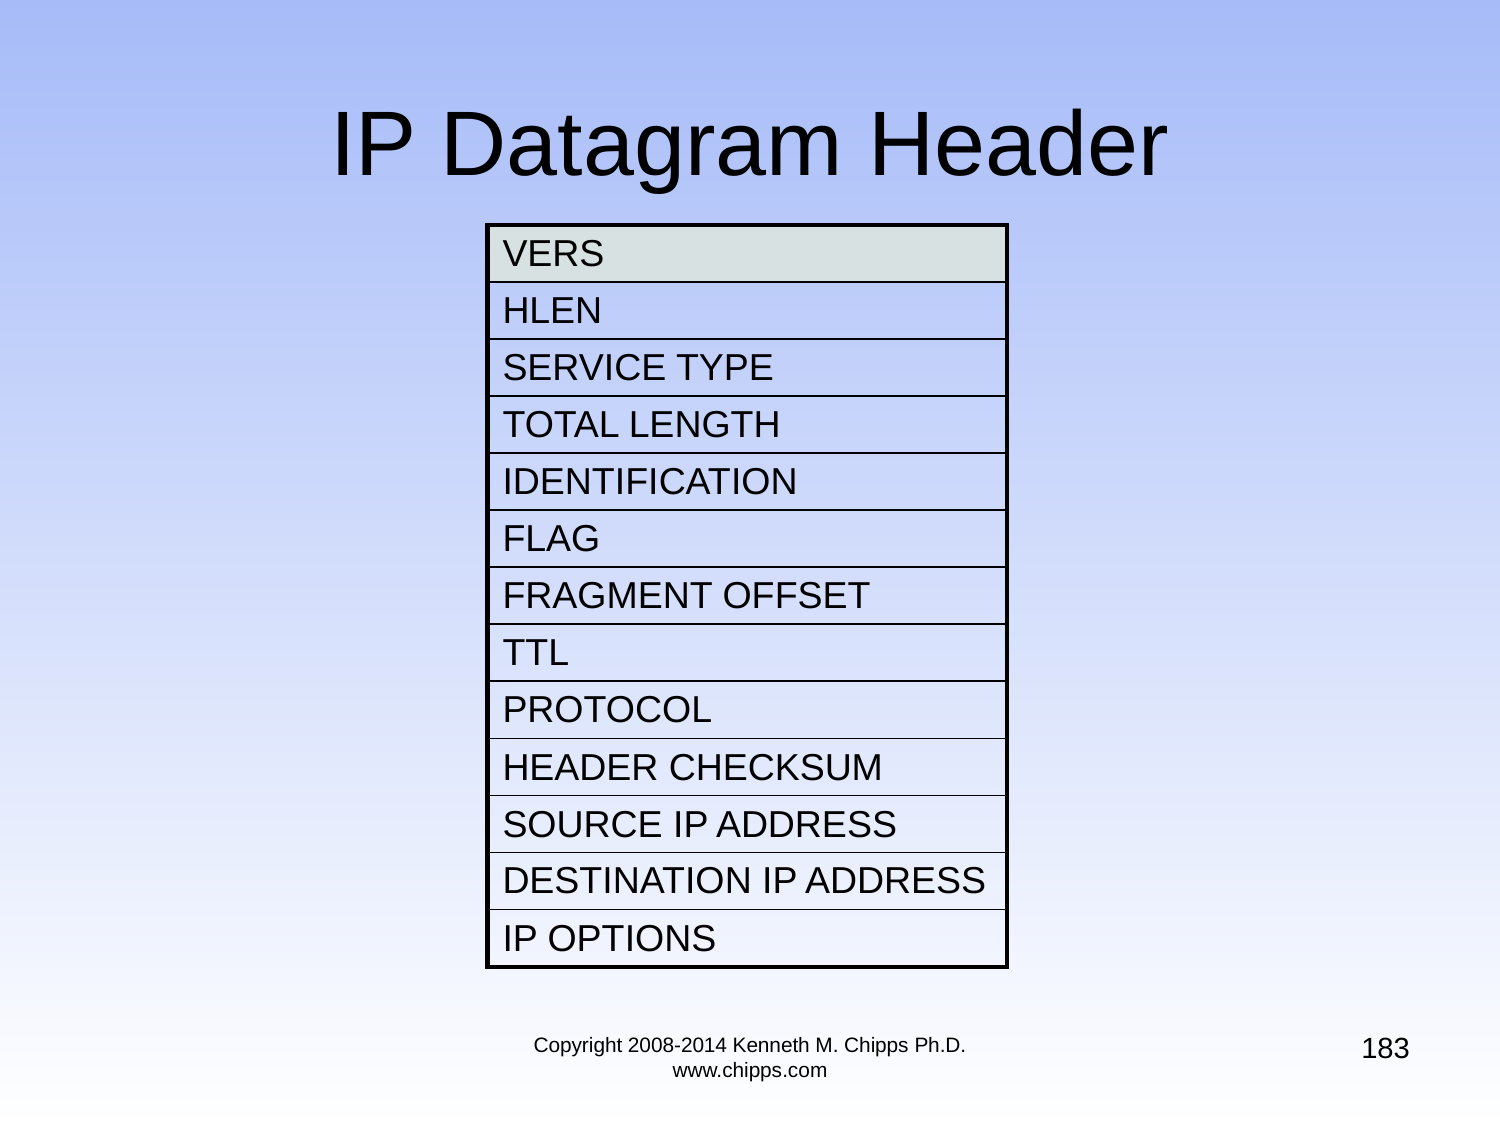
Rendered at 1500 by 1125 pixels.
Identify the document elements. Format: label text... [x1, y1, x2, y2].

table_cell HLEN [490, 283, 1005, 338]
title IP Datagram Header [74, 44, 1426, 233]
table_cell HEADER CHECKSUM [490, 739, 1005, 795]
table_cell IP OPTIONS [490, 910, 1005, 965]
table_header VERS [490, 227, 1005, 281]
table_cell TOTAL LENGTH [490, 397, 1005, 452]
table_cell SERVICE TYPE [490, 340, 1005, 395]
table_cell FLAG [490, 511, 1005, 566]
table_cell TTL [490, 625, 1005, 680]
slide_number 183 [1074, 1021, 1426, 1101]
table_cell DESTINATION IP ADDRESS [490, 853, 1005, 909]
slide_number 135 [1426, 114, 1500, 118]
slide_number 135 [0, 114, 74, 118]
table_cell FRAGMENT OFFSET [490, 568, 1005, 623]
table_cell SOURCE IP ADDRESS [490, 796, 1005, 852]
footer Copyright 2008-2014 Kenneth M. Chipps Ph.D. www.chipps.com [449, 1024, 1051, 1103]
table_cell IDENTIFICATION [490, 454, 1005, 509]
table_cell PROTOCOL [490, 682, 1005, 738]
